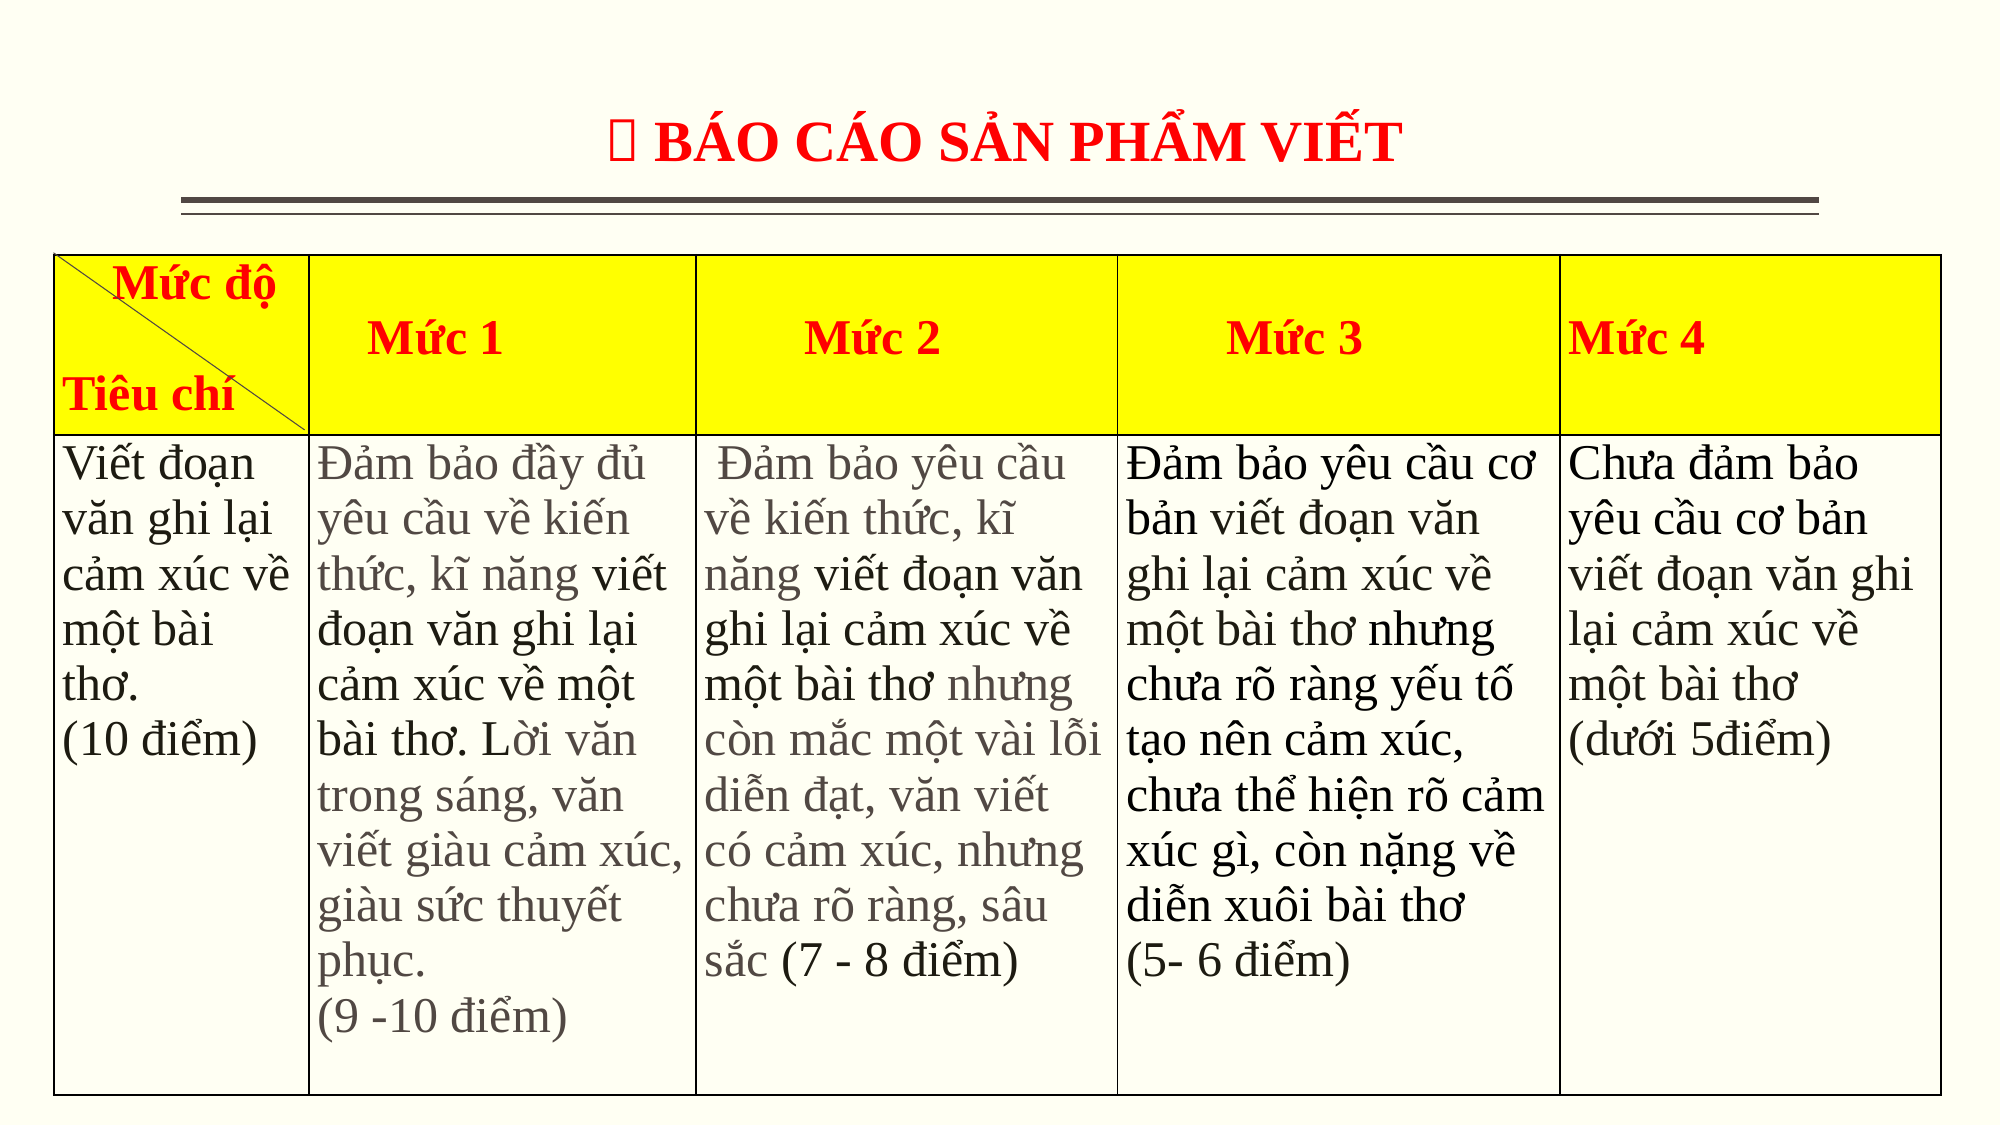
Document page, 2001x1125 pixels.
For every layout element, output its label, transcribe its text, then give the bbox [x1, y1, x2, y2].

text_box  BÁO CÁO SẢN PHẨM VIẾT [590, 95, 1447, 181]
table_cell Đảm bảo đầy đủ yêu cầu về kiến thức, kĩ năng viết đoạn văn ghi lại cảm xúc về một bài thơ. Lời văn trong sáng, văn viết giàu cảm xúc, giàu sức thuyết phục. (9 -10 điểm) [310, 436, 695, 1094]
table_header Mức 1 [310, 256, 695, 434]
table_header Mức 2 [697, 256, 1117, 434]
table_cell Đảm bảo yêu cầu về kiến thức, kĩ năng viết đoạn văn ghi lại cảm xúc về một bài thơ nhưng còn mắc một vài lỗi diễn đạt, văn viết có cảm xúc, nhưng chưa rõ ràng, sâu sắc (7 - 8 điểm) [697, 436, 1117, 1094]
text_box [53, 252, 305, 430]
table_cell Chưa đảm bảo yêu cầu cơ bản viết đoạn văn ghi lại cảm xúc về một bài thơ (dưới 5điểm) [1561, 436, 1940, 1094]
table_cell Viết đoạn văn ghi lại cảm xúc về một bài thơ. (10 điểm) [55, 436, 308, 1094]
table_header Mức 4 [1561, 256, 1940, 434]
table_header Mức 3 [1118, 256, 1559, 434]
table_cell Đảm bảo yêu cầu cơ bản viết đoạn văn ghi lại cảm xúc về một bài thơ nhưng chưa rõ ràng yếu tố tạo nên cảm xúc, chưa thể hiện rõ cảm xúc gì, còn nặng về diễn xuôi bài thơ (5- 6 điểm) [1118, 436, 1559, 1094]
